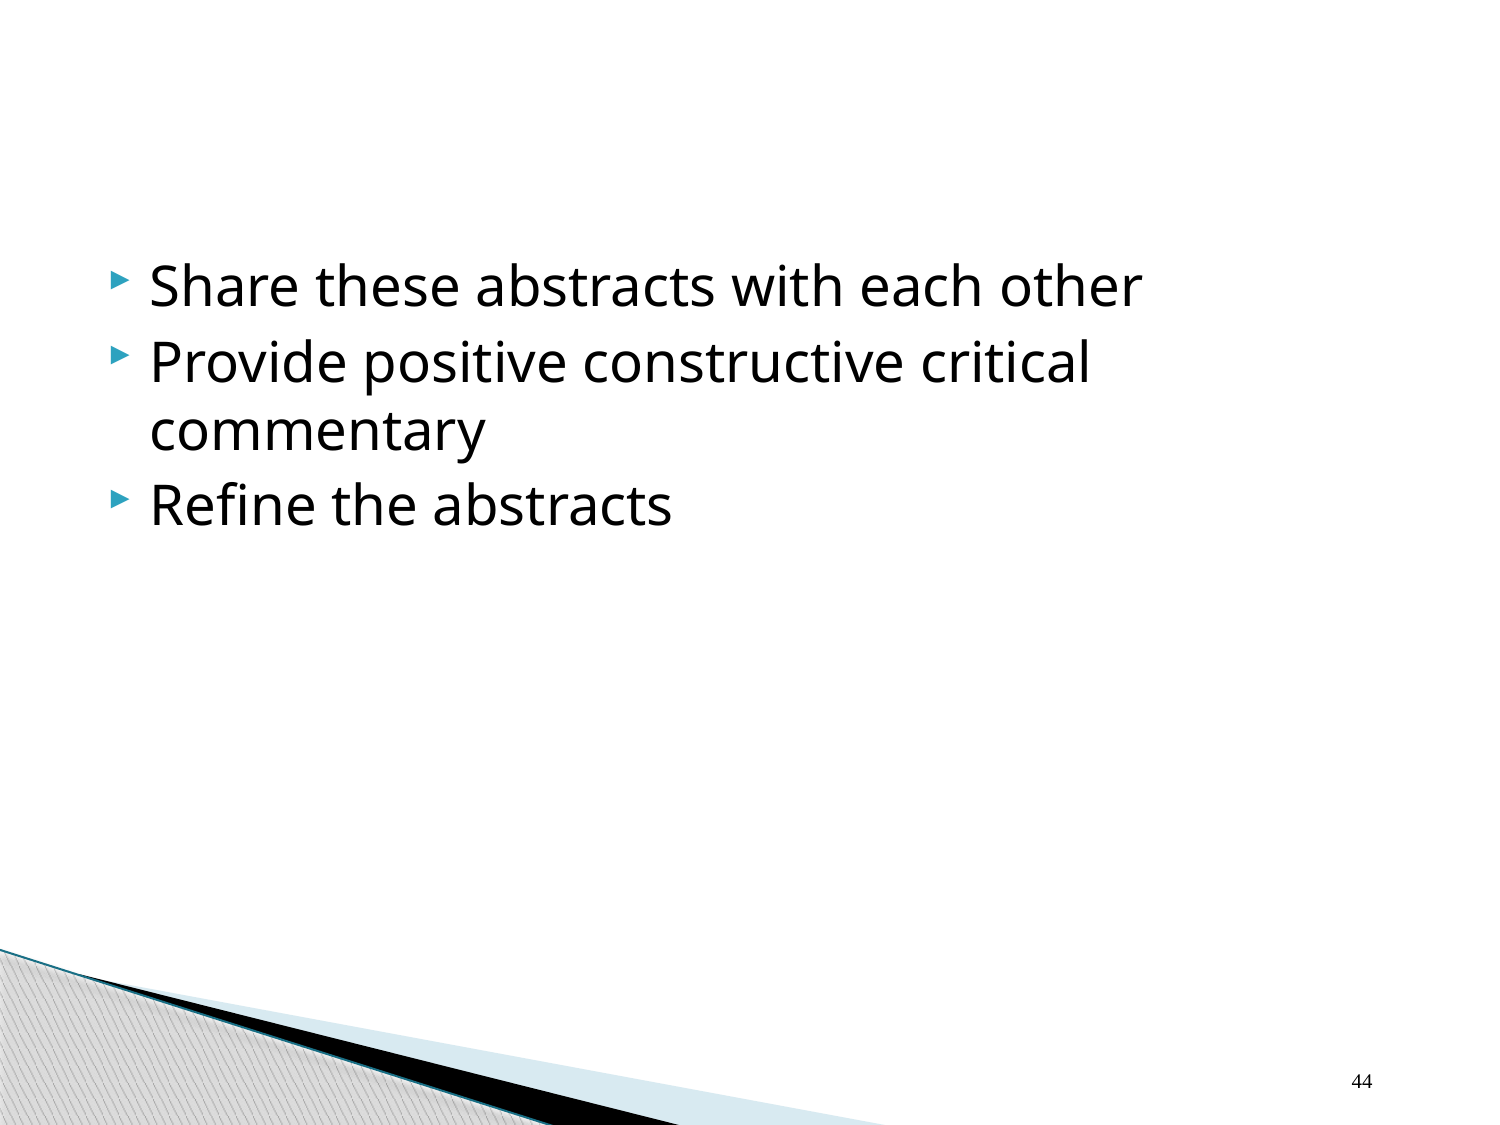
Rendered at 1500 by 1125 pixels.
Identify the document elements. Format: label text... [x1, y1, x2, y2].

list Share these abstracts with each other Provide positive constructive critical commentary Refine the abstracts [75, 243, 1425, 986]
slide_number 44 [1074, 1025, 1388, 1100]
